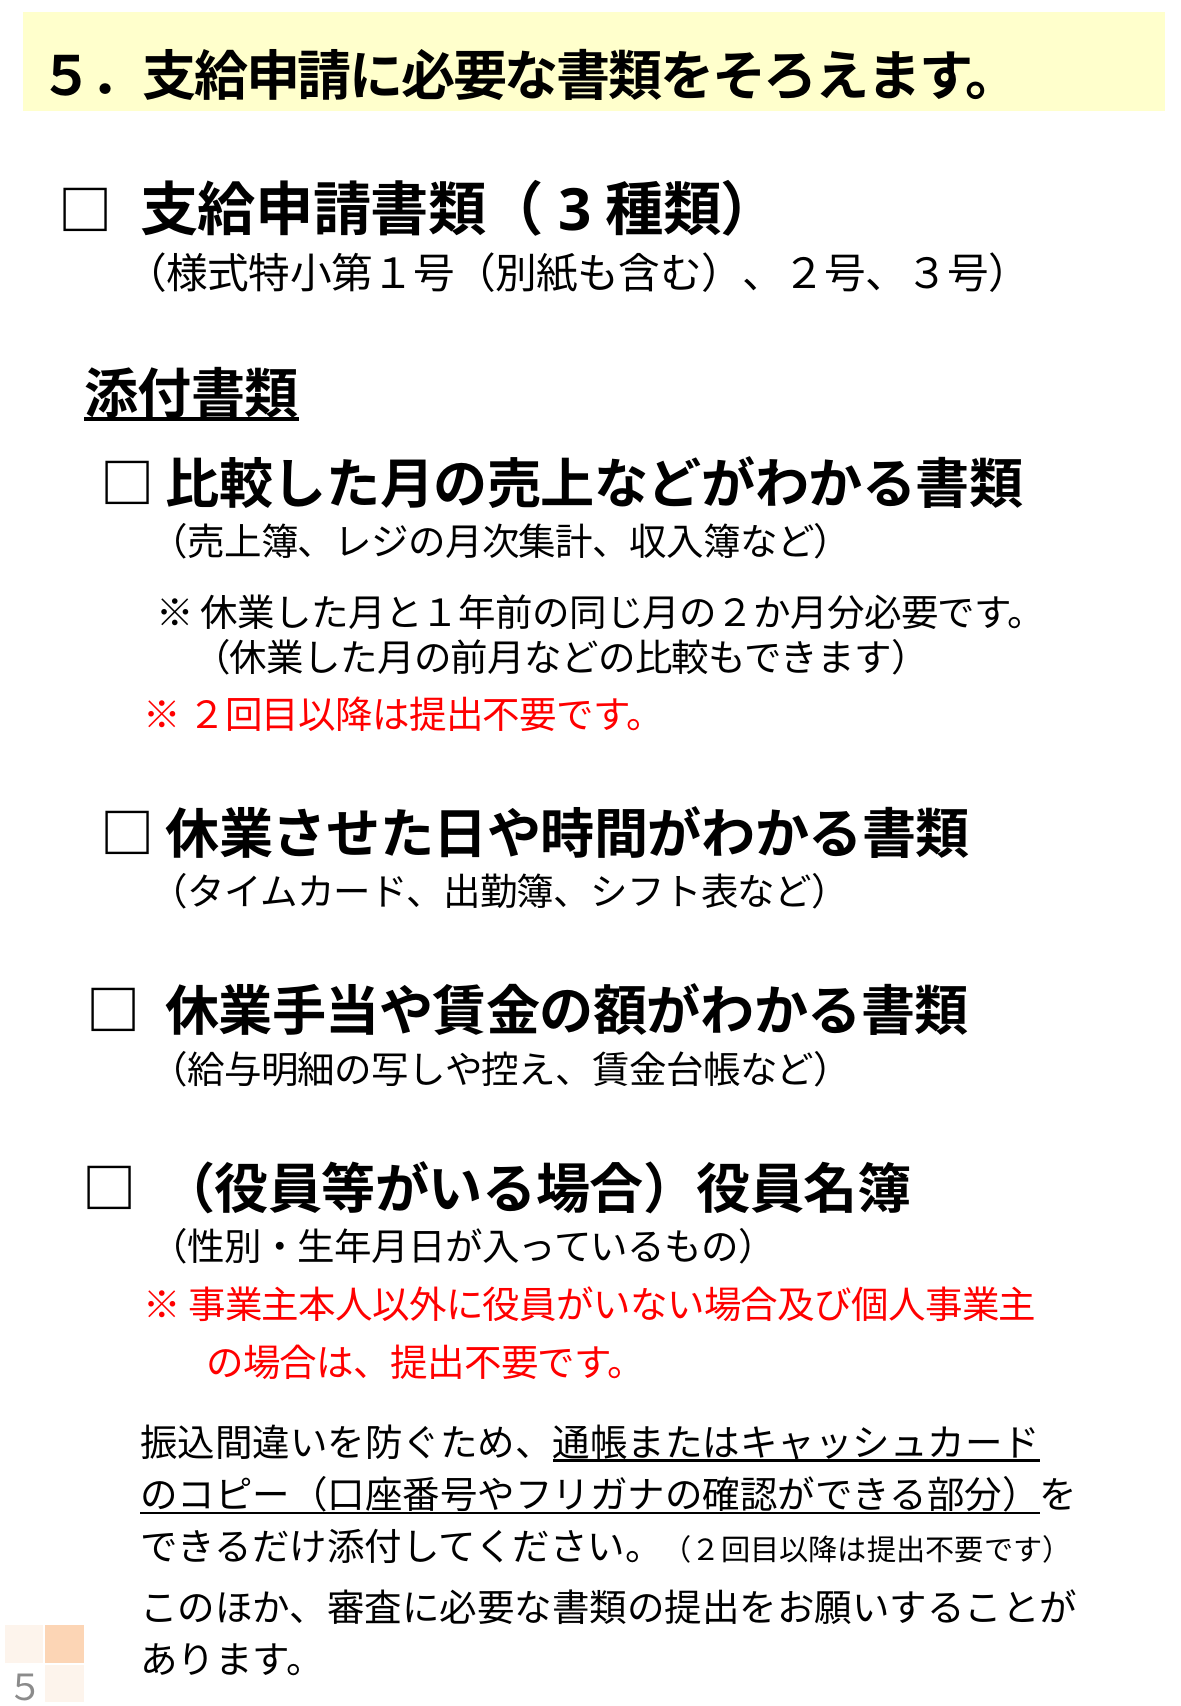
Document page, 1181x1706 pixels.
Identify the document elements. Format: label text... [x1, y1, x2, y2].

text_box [3, 1624, 86, 1704]
text_box □ 支給申請書類（3種類） （様式特小第１号（別紙も含む）、２号、３号） 添付書類 □ 比較した月の売上などがわかる書類 （売上簿、レジの月次集計、収入簿など） ※ 休業した月と１年前の同じ月の２か月分必要です。 （休業した月の前月などの比較もできます） ※ ２回目以降は提出不要です。 □ 休業させた日や時間がわかる書類 （タイムカード、出勤簿、シフト表など） □ 休業手当や賃金の額がわかる書類 （給与明細の写しや控え、賃金台帳など） □ （役員等がいる場合）役員名簿 （性別・生年月日が入っているもの） ※ 事業主本人以外に役員がいない場合及び個人事業主 の場合は、提出不要です。 [44, 129, 1181, 1392]
text_box 振込間違いを防ぐため、通帳またはキャッシュカード のコピー（口座番号やフリガナの確認ができる部分）を できるだけ添付してください。（２回目以降は提出不要です） [125, 1404, 1181, 1576]
text_box このほか、審査に必要な書類の提出をお願いすることがあります。 [125, 1576, 1115, 1689]
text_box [21, 10, 1167, 115]
